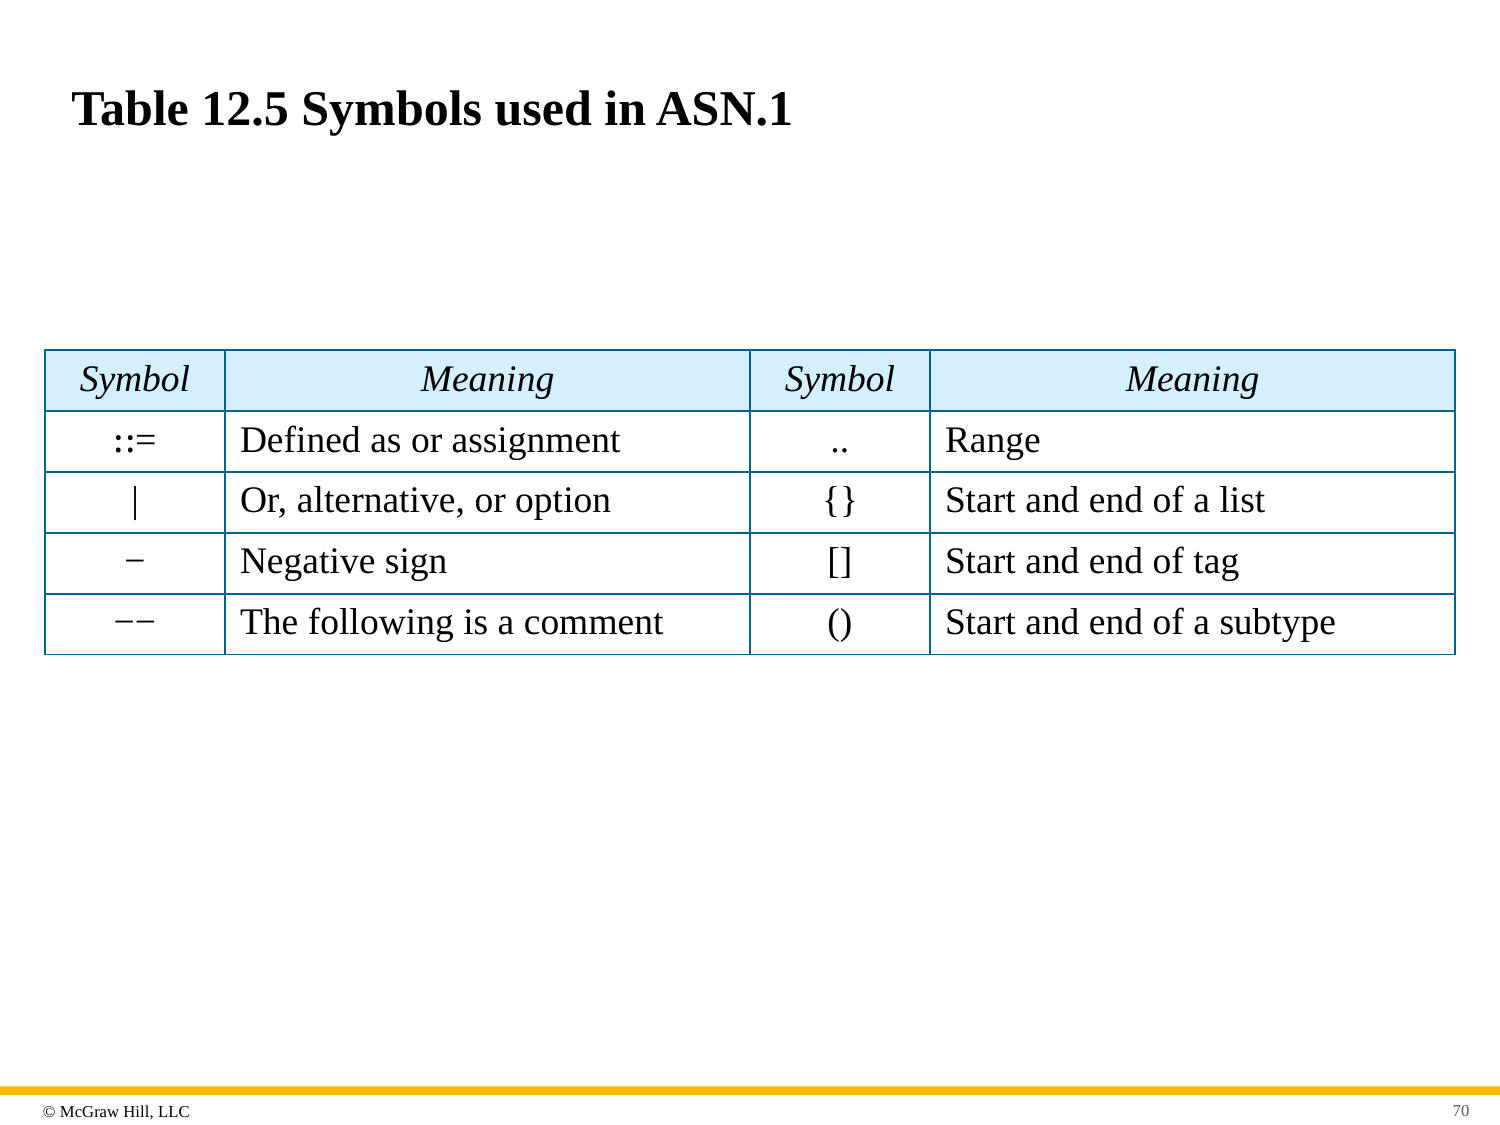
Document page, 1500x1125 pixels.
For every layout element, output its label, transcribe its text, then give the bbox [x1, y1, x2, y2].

table_cell {} [751, 473, 929, 532]
table_cell −− [46, 595, 224, 654]
table_cell () [751, 595, 929, 654]
table_cell Range [931, 412, 1454, 471]
table_cell The following is a comment [226, 595, 749, 654]
table_header Meaning [226, 351, 749, 410]
table_cell Start and end of a list [931, 473, 1454, 532]
table_cell [] [751, 534, 929, 593]
table_cell | [46, 473, 224, 532]
table_cell Start and end of tag [931, 534, 1454, 593]
slide_number 70 [1418, 1096, 1477, 1123]
table_cell Or, alternative, or option [226, 473, 749, 532]
table_cell − [46, 534, 224, 593]
table_cell Defined as or assignment [226, 412, 749, 471]
table_header Symbol [751, 351, 929, 410]
title Table 12.5 Symbols used in ASN.1 [56, 50, 1444, 162]
table_header Meaning [931, 351, 1454, 410]
table_cell Start and end of a subtype [931, 595, 1454, 654]
table_cell .. [751, 412, 929, 471]
table_cell ⸬= [46, 412, 224, 471]
table_cell Negative sign [226, 534, 749, 593]
table_header Symbol [46, 351, 224, 410]
